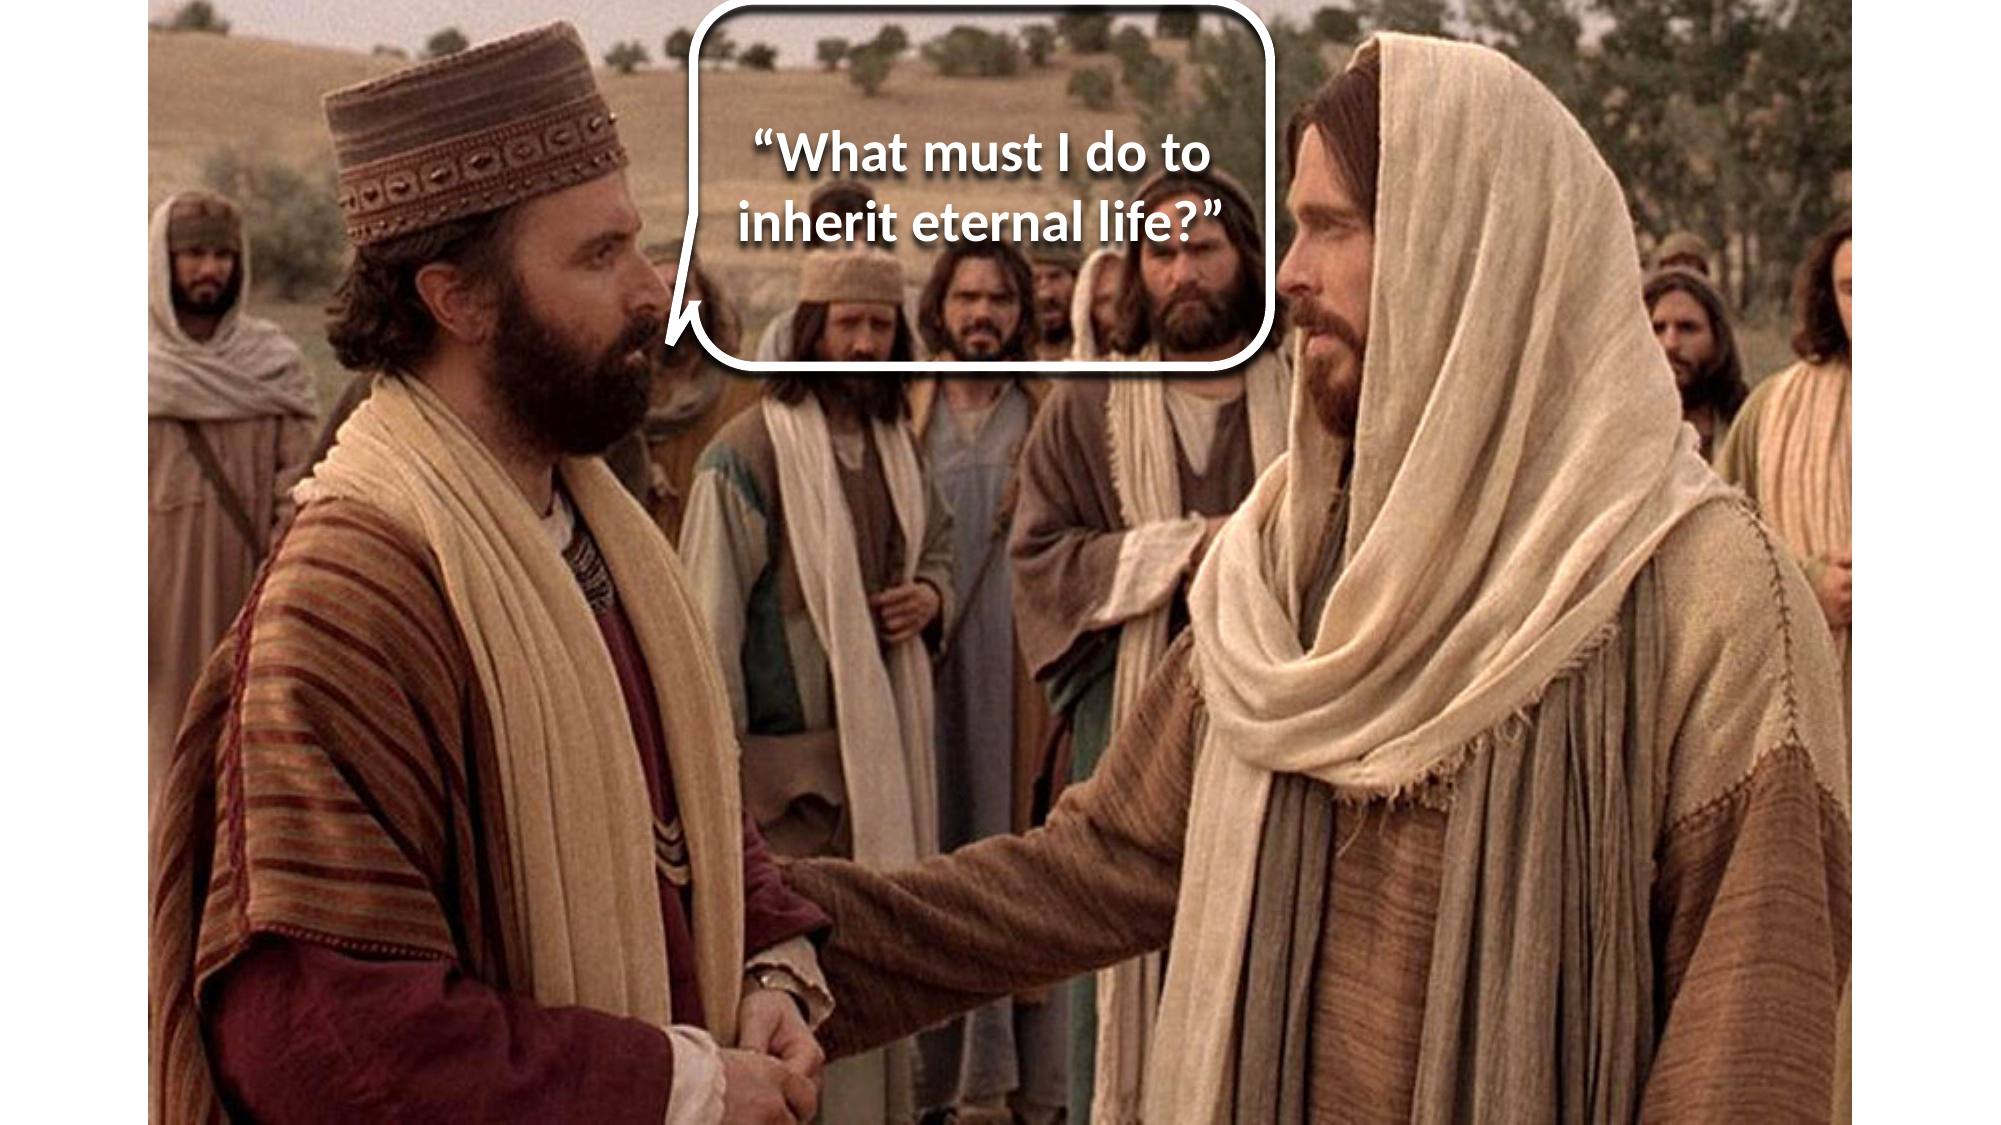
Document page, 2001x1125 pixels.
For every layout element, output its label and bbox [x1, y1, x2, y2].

picture [148, 0, 1852, 1125]
